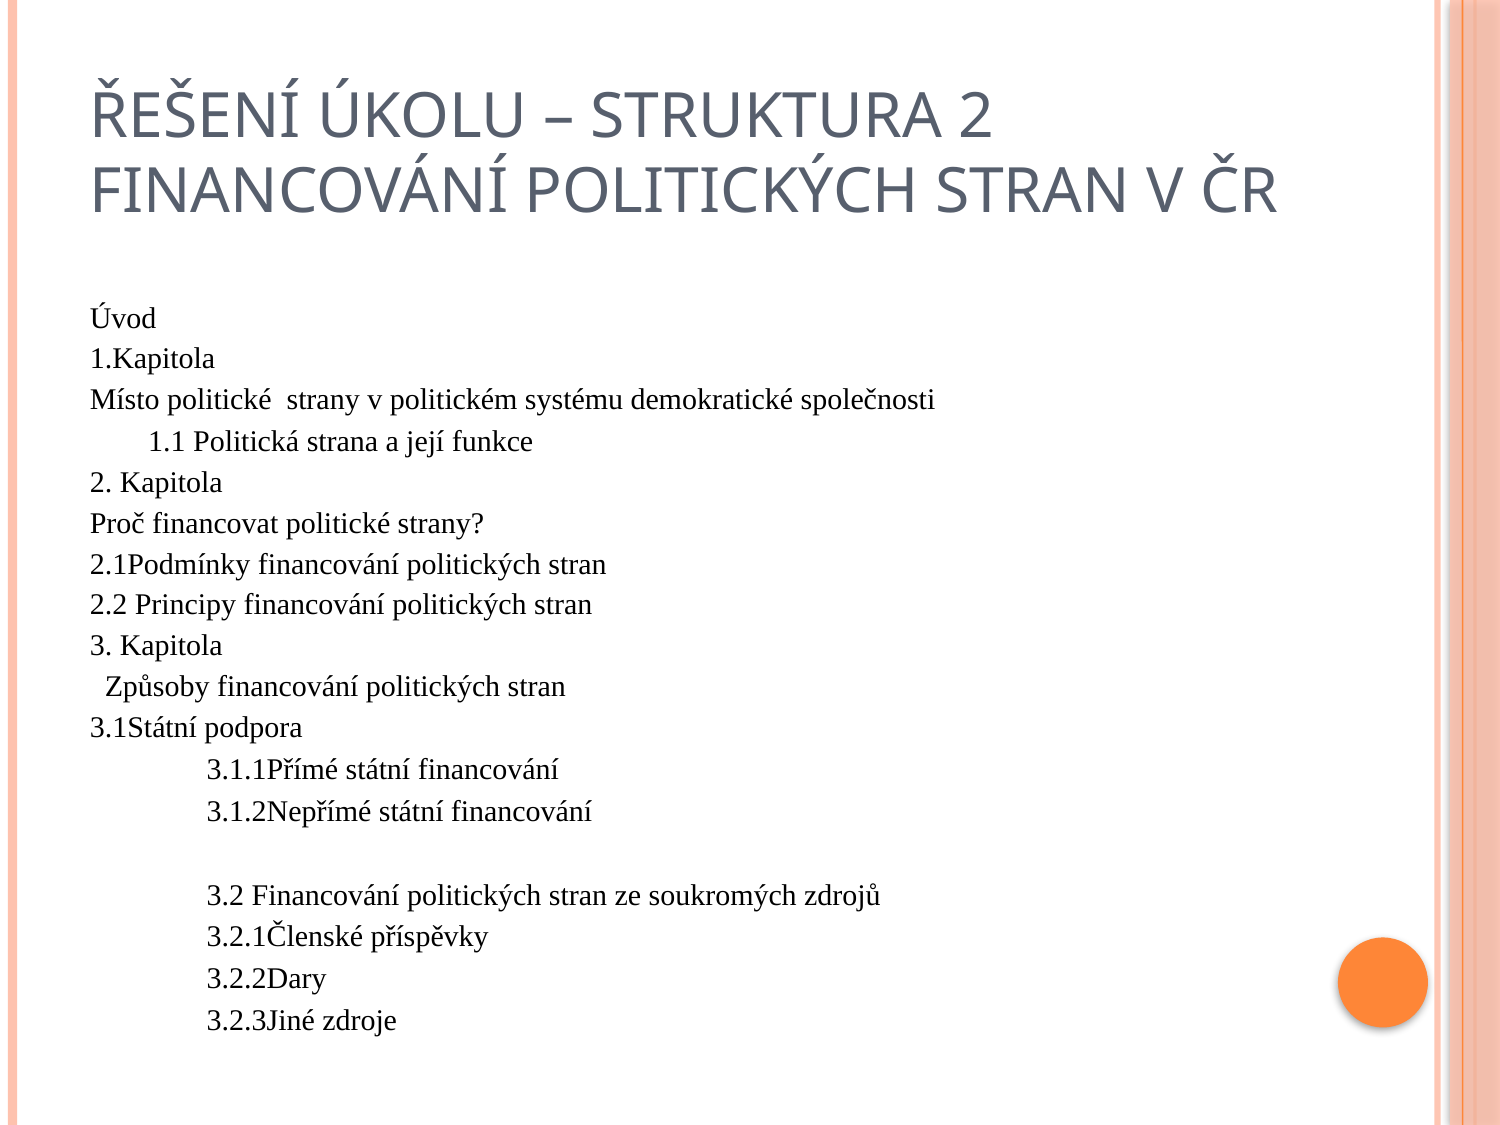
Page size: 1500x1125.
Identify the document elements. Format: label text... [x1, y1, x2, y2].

list Úvod 1.Kapitola Místo politické strany v politickém systému demokratické společnosti 1.1 Politická strana a její funkce 2. Kapitola Proč financovat politické strany? 2.1Podmínky financování politických stran 2.2 Principy financování politických stran 3. Kapitola Způsoby financování politických stran 3.1Státní podpora 3.1.1Přímé státní financování 3.1.2Nepřímé státní financování 3.2 Financování politických stran ze soukromých zdrojů 3.2.1Členské příspěvky 3.2.2Dary 3.2.3Jiné zdroje [75, 262, 1300, 1062]
title Řešení úkolu – struktura 2 Financování politických stran v ČR [75, 45, 1300, 233]
